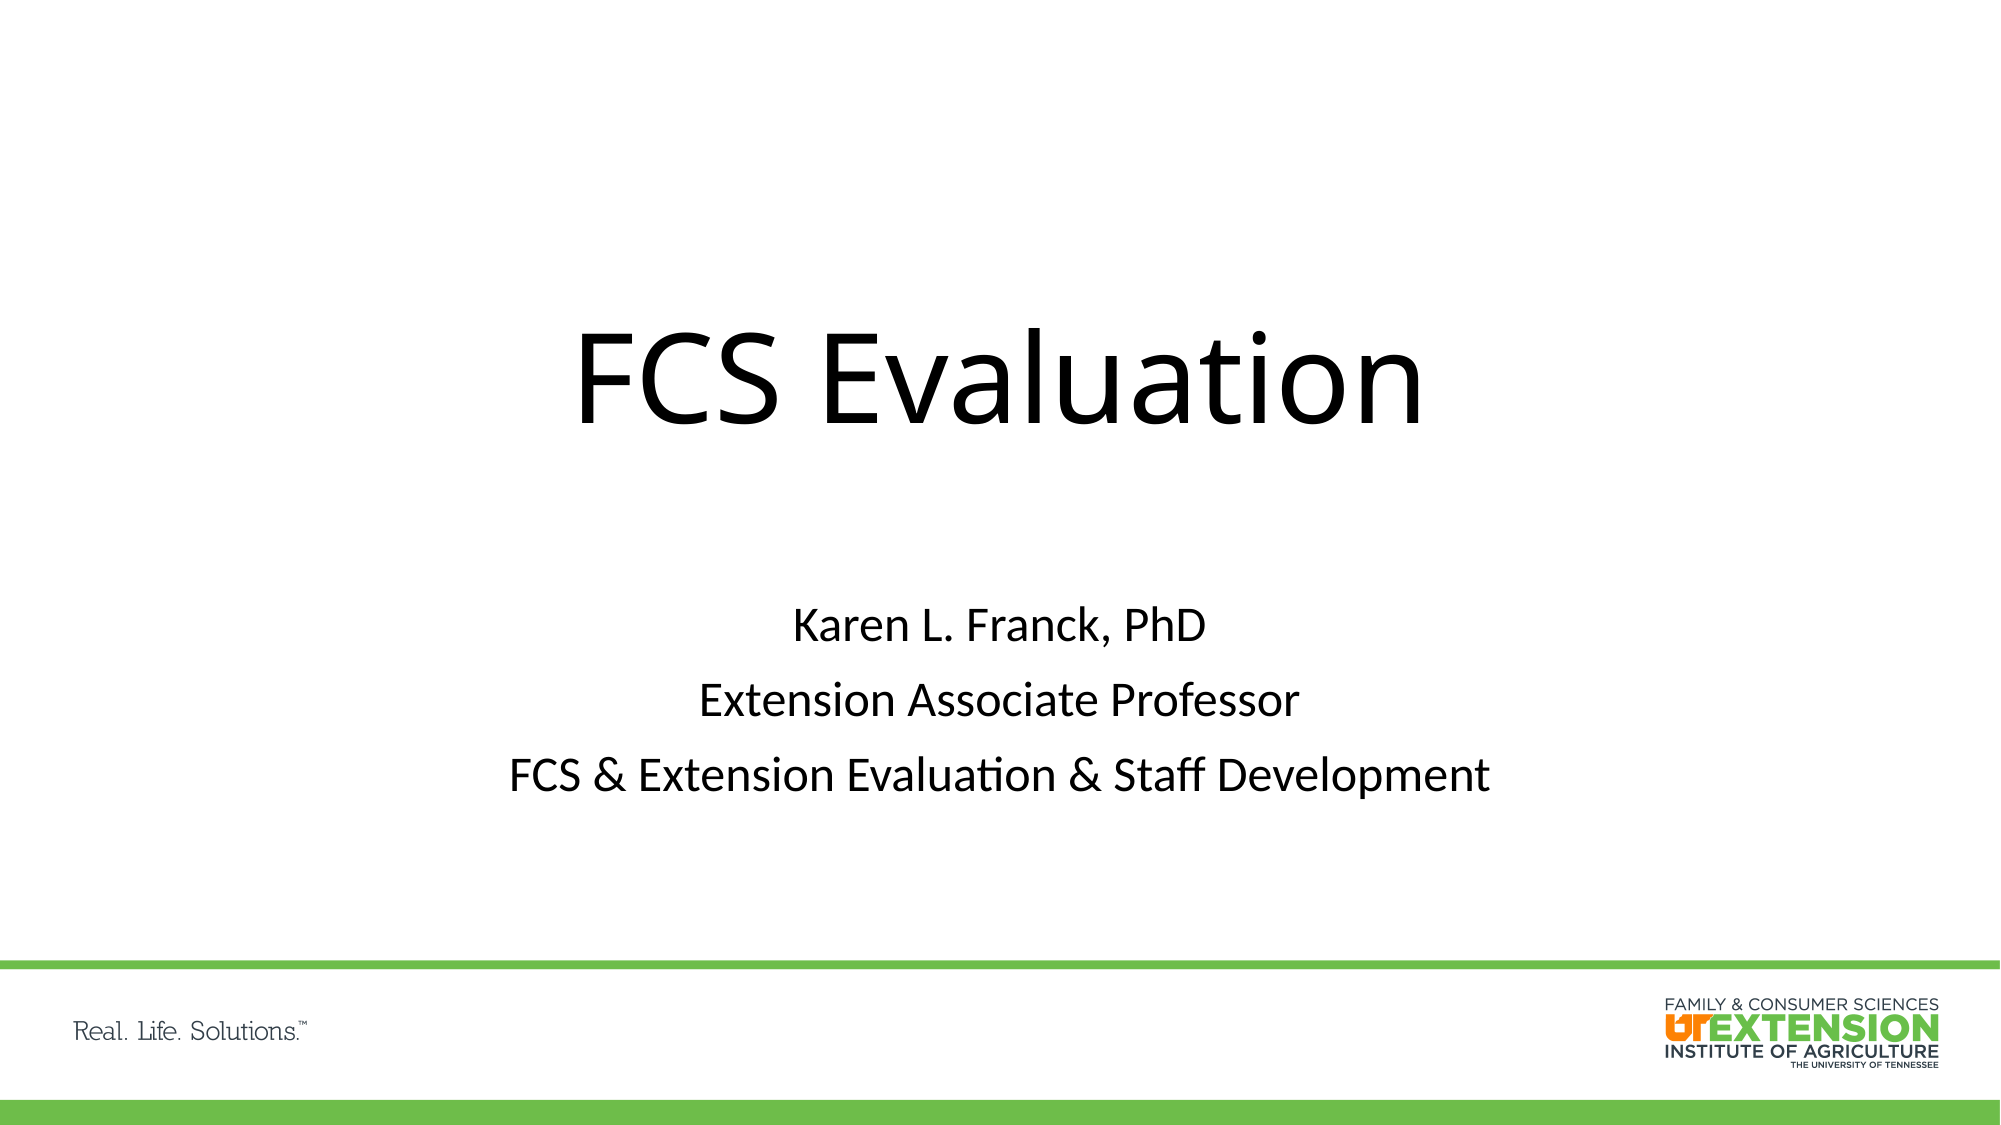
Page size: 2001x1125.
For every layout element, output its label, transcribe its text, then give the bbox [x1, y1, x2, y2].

subtitle Karen L. Franck, PhD Extension Associate Professor FCS & Extension Evaluation & Staff Development [249, 590, 1750, 863]
title FCS Evaluation [249, 66, 1750, 459]
picture [0, 960, 2000, 1125]
